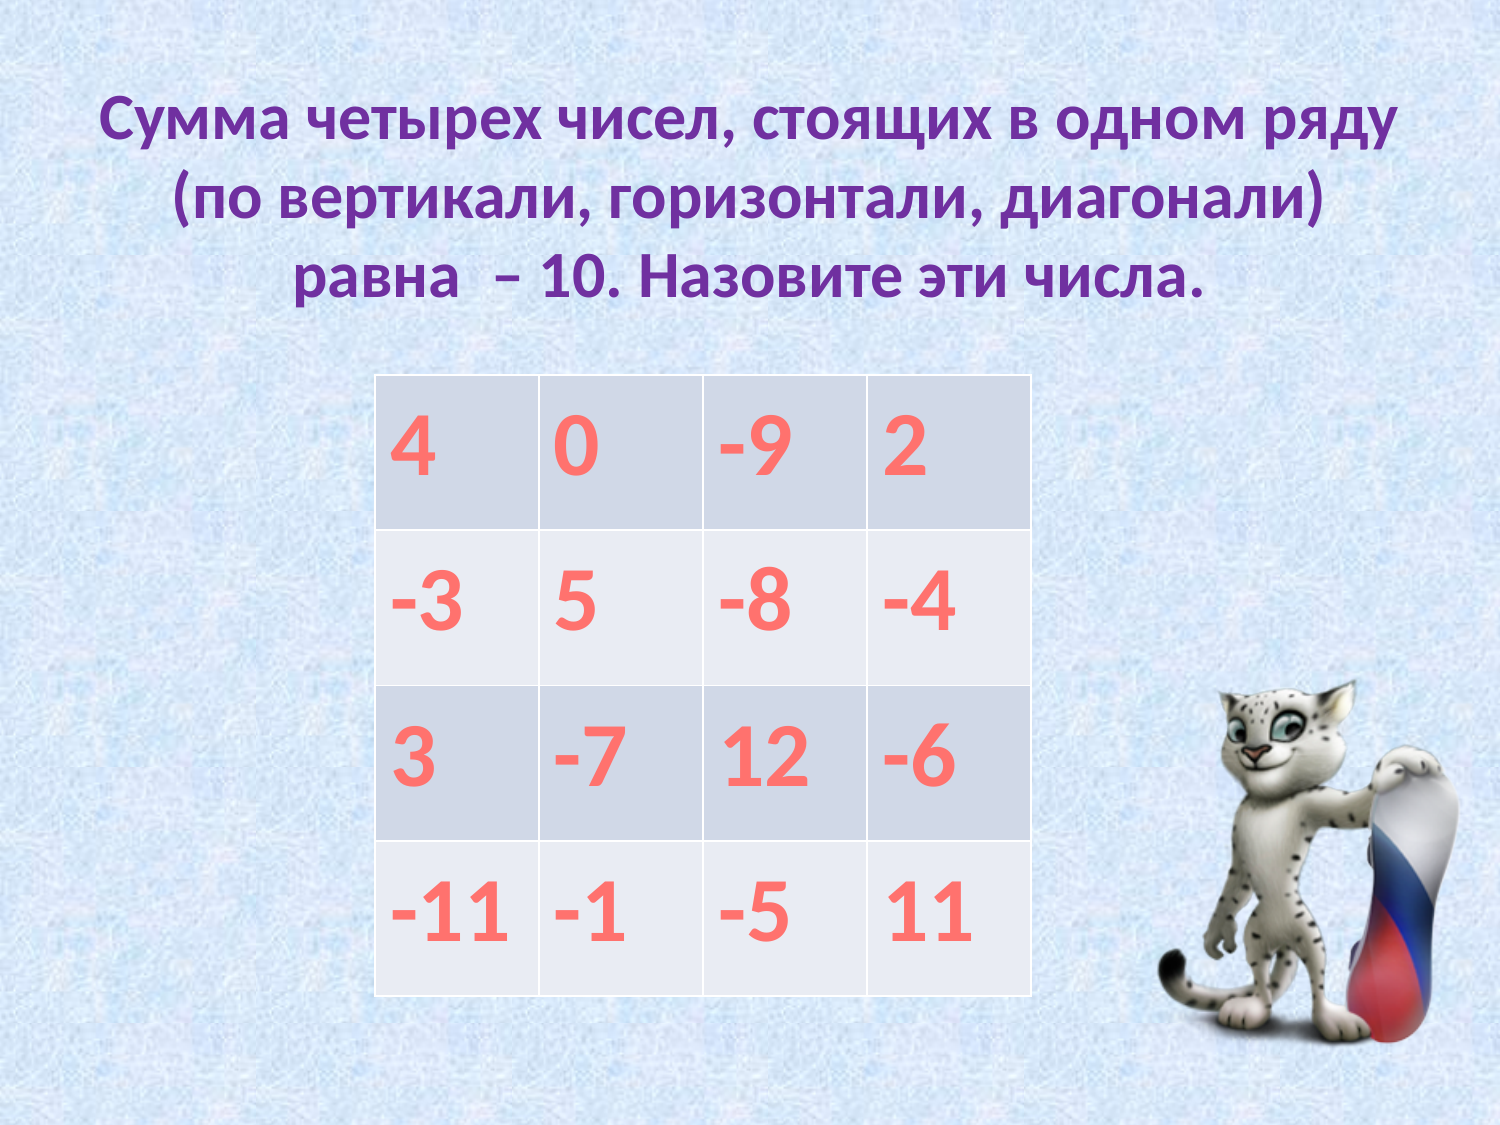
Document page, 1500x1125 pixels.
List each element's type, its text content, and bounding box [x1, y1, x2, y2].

table_cell -4 [868, 531, 1030, 685]
table_cell -7 [540, 686, 702, 840]
table_header -9 [704, 376, 866, 529]
table_cell -1 [540, 842, 702, 995]
table_cell 5 [540, 531, 702, 685]
table_cell 3 [376, 686, 538, 840]
table_cell 11 [868, 842, 1030, 995]
title Сумма четырех чисел, стоящих в одном ряду (по вертикали, горизонтали, диагонали) равна – 10. Назовите эти числа. [75, 45, 1425, 340]
table_cell -11 [376, 842, 538, 995]
picture [0, 0, 1500, 1125]
table_cell -8 [704, 531, 866, 685]
table_cell -3 [376, 531, 538, 685]
table_cell 12 [704, 686, 866, 840]
table_cell -5 [704, 842, 866, 995]
table_header 0 [540, 376, 702, 529]
table_header 4 [376, 376, 538, 529]
table_header 2 [868, 376, 1030, 529]
table_cell -6 [868, 686, 1030, 840]
